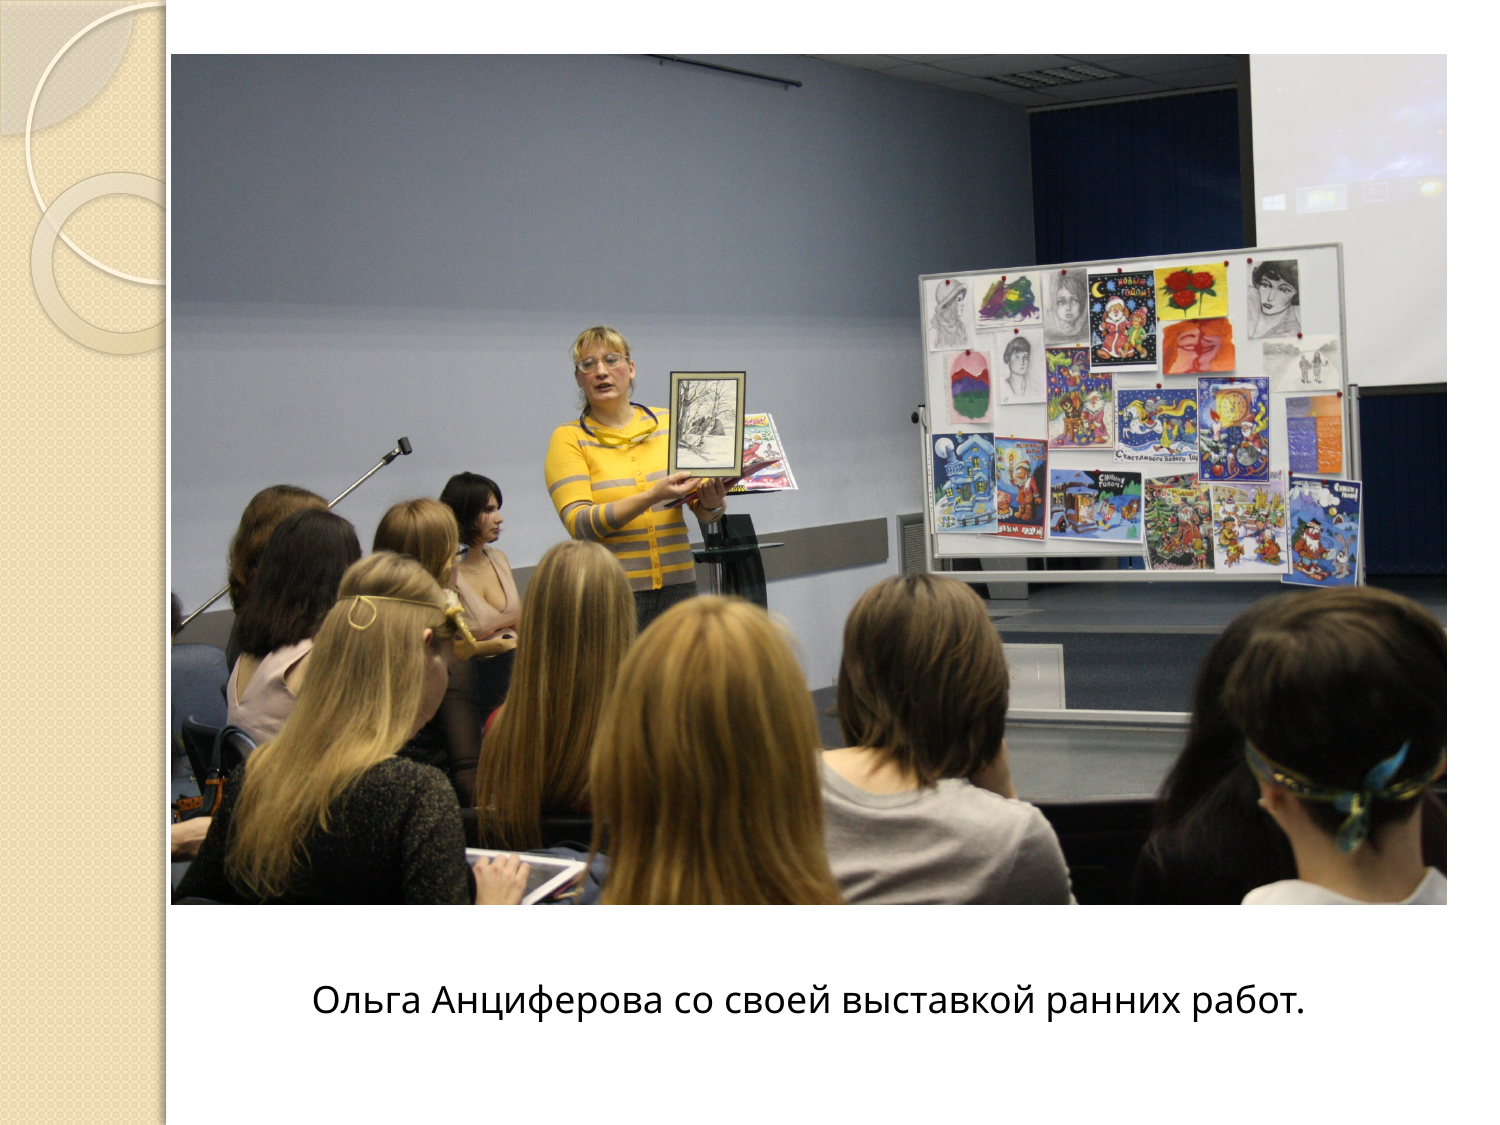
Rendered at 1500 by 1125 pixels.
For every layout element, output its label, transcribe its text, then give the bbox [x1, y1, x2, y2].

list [170, 54, 1448, 906]
text_box Ольга Анциферова со своей выставкой ранних работ. [242, 968, 1376, 1029]
